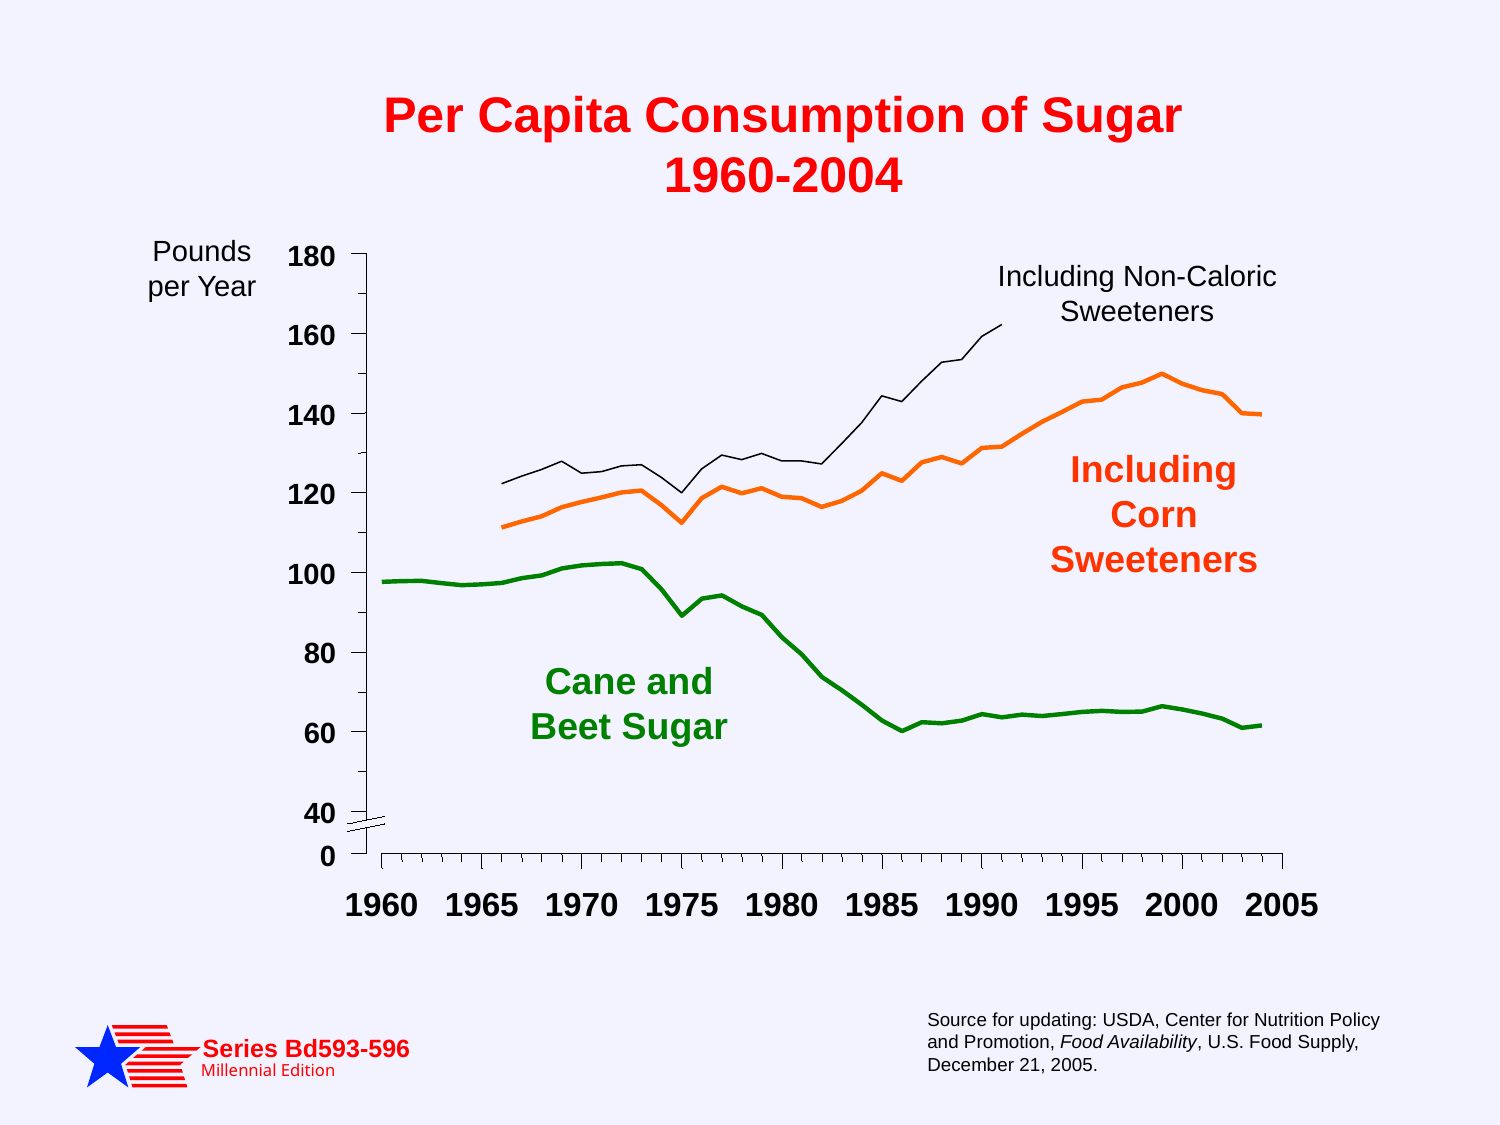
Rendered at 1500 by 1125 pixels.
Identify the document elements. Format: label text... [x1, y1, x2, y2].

text_box 0 [319, 836, 336, 872]
text_box 1995 [1045, 883, 1119, 924]
text_box [501, 440, 1012, 528]
text_box Series Bd593-596 [187, 1025, 426, 1070]
text_box [287, 237, 1319, 922]
text_box [501, 335, 985, 493]
text_box 1975 [644, 883, 719, 924]
text_box Including Corn Sweeteners [1012, 437, 1296, 588]
text_box Including Non-Caloric Sweeteners [937, 249, 1338, 335]
text_box 100 [287, 555, 336, 591]
text_box 60 [303, 714, 337, 750]
text_box 2000 [1144, 883, 1219, 924]
text_box Source for updating: USDA, Center for Nutrition Policy and Promotion, Food Availability, U.S. Food Supply, December 21, 2005. [912, 999, 1413, 1083]
text_box [381, 563, 1262, 732]
text_box Cane and Beet Sugar [487, 649, 771, 755]
text_box 1960 [344, 883, 419, 924]
text_box 1980 [744, 883, 819, 924]
text_box 180 [287, 236, 336, 272]
text_box Pounds per Year [132, 224, 272, 310]
text_box 1965 [444, 883, 519, 924]
text_box 1985 [844, 883, 919, 924]
text_box 40 [303, 794, 337, 830]
text_box 1970 [544, 883, 619, 924]
text_box 1990 [944, 883, 1019, 924]
text_box [1016, 373, 1262, 437]
text_box 120 [287, 475, 336, 511]
text_box Per Capita Consumption of Sugar 1960-2004 [368, 74, 1199, 210]
text_box 140 [287, 396, 336, 431]
text_box 2005 [1244, 883, 1319, 924]
text_box 80 [303, 634, 337, 670]
text_box 160 [287, 316, 336, 352]
